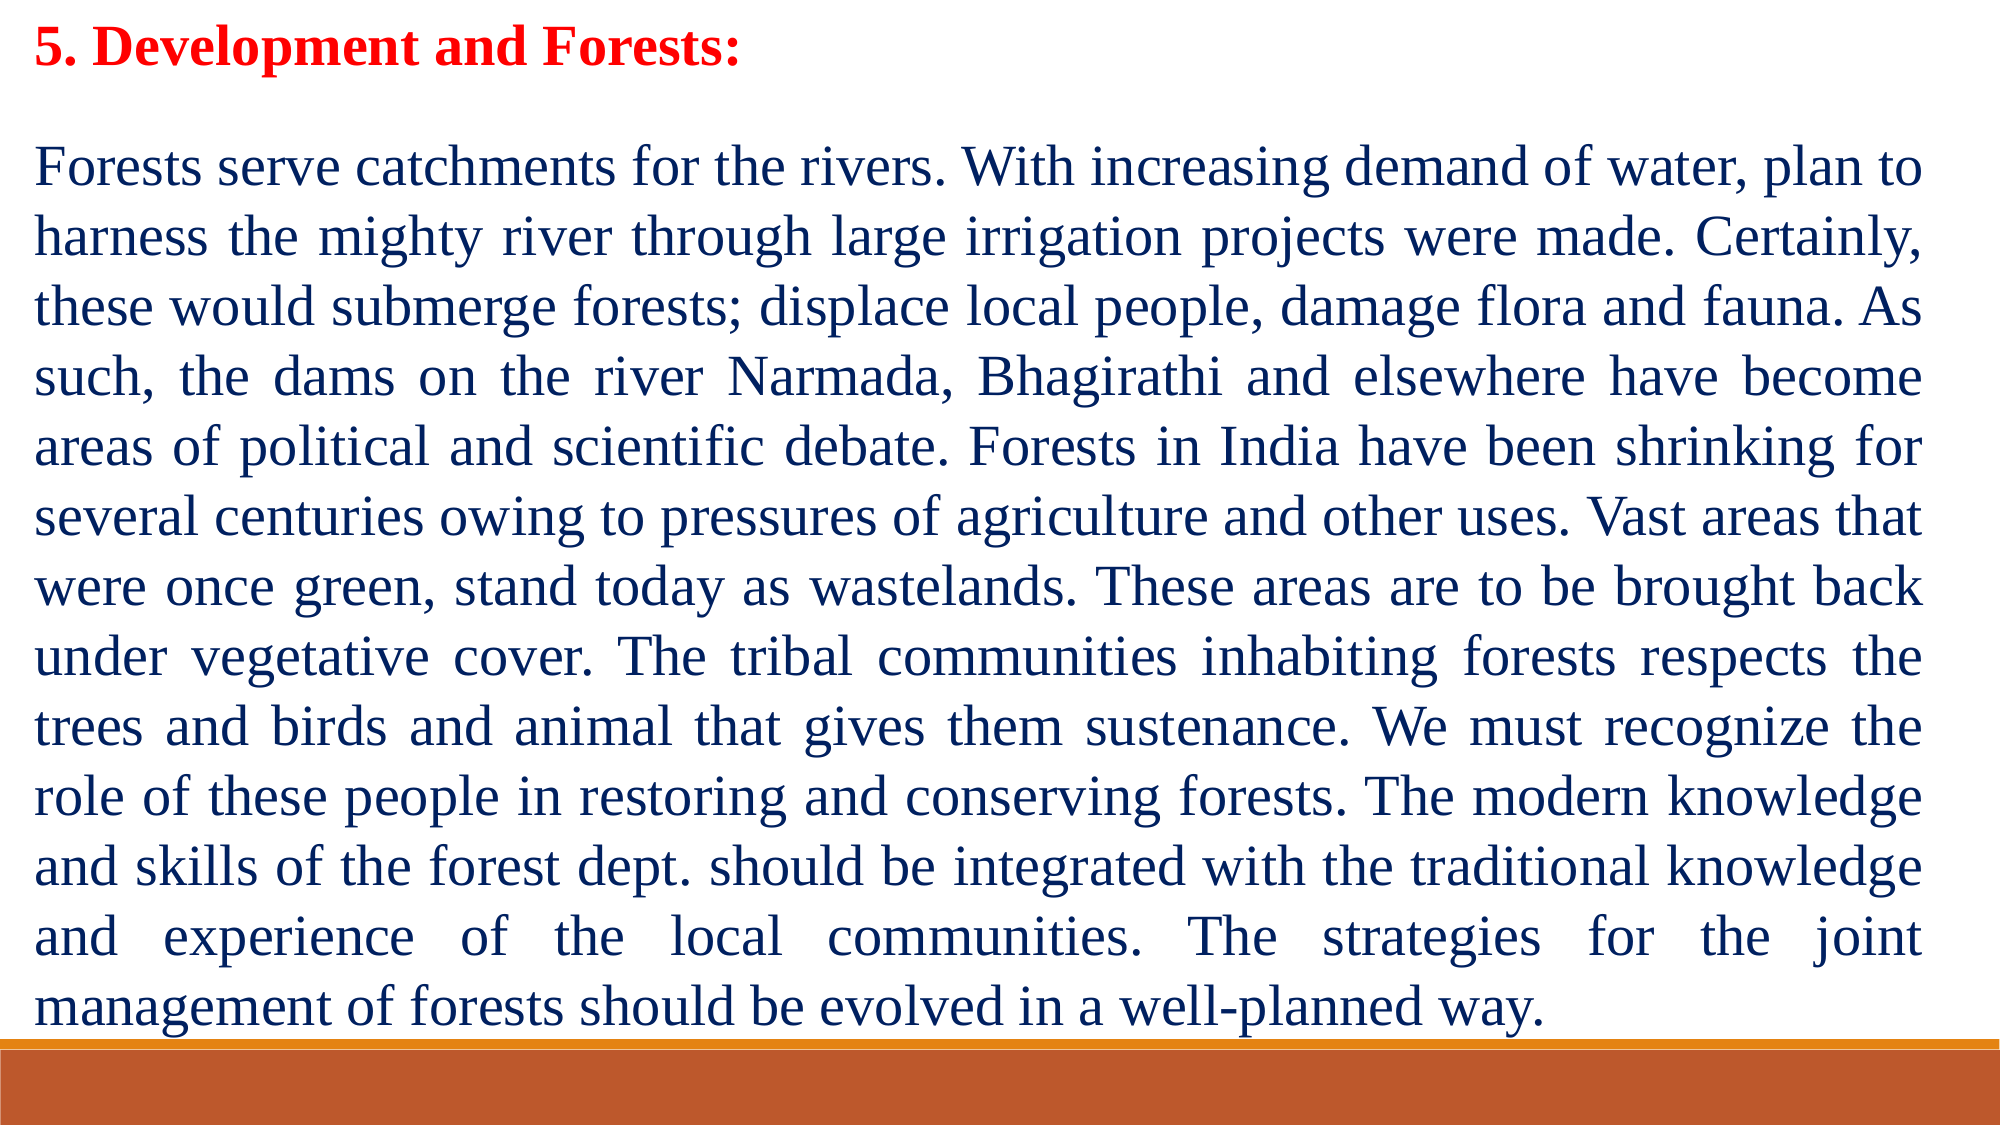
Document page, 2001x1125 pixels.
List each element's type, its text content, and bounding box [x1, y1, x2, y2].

text_box 5. Development and Forests: Forests serve catchments for the rivers. With increasing demand of water, plan to harness the mighty river through large irrigation projects were made. Certainly, these would submerge forests; displace local people, damage flora and fauna. As such, the dams on the river Narmada, Bhagirathi and elsewhere have become areas of political and scientific debate. Forests in India have been shrinking for several centuries owing to pressures of agriculture and other uses. Vast areas that were once green, stand today as wastelands. These areas are to be brought back under vegetative cover. The tribal communities inhabiting forests respects the trees and birds and animal that gives them sustenance. We must recognize the role of these people in restoring and conserving forests. The modern knowledge and skills of the forest dept. should be integrated with the traditional knowledge and experience of the local communities. The strategies for the joint management of forests should be evolved in a well-planned way. [20, 0, 1940, 1045]
